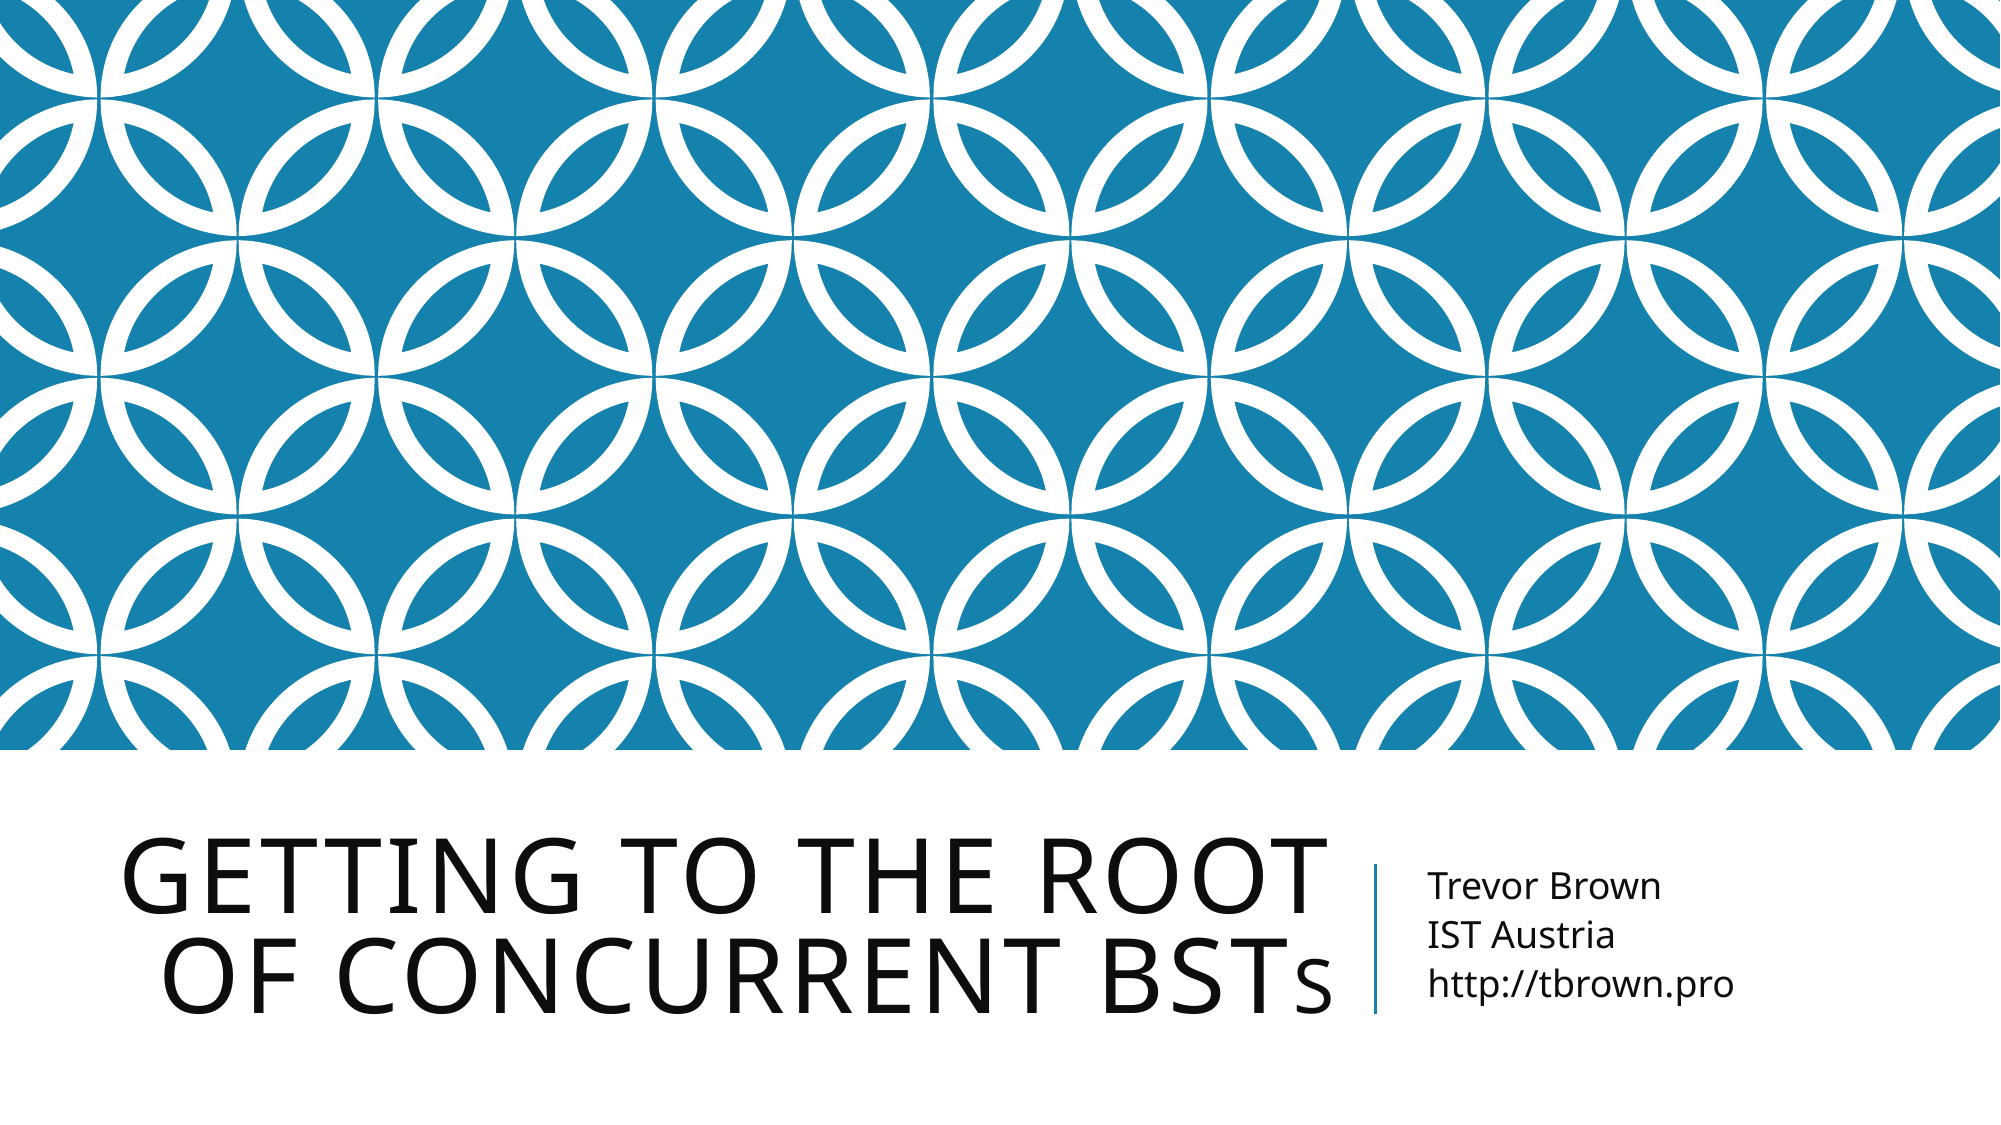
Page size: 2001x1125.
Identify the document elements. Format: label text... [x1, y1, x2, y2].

subtitle Trevor Brown IST Austria http://tbrown.pro [1412, 813, 1938, 1054]
title Getting to the root of concurrent BSTs [75, 813, 1350, 1054]
